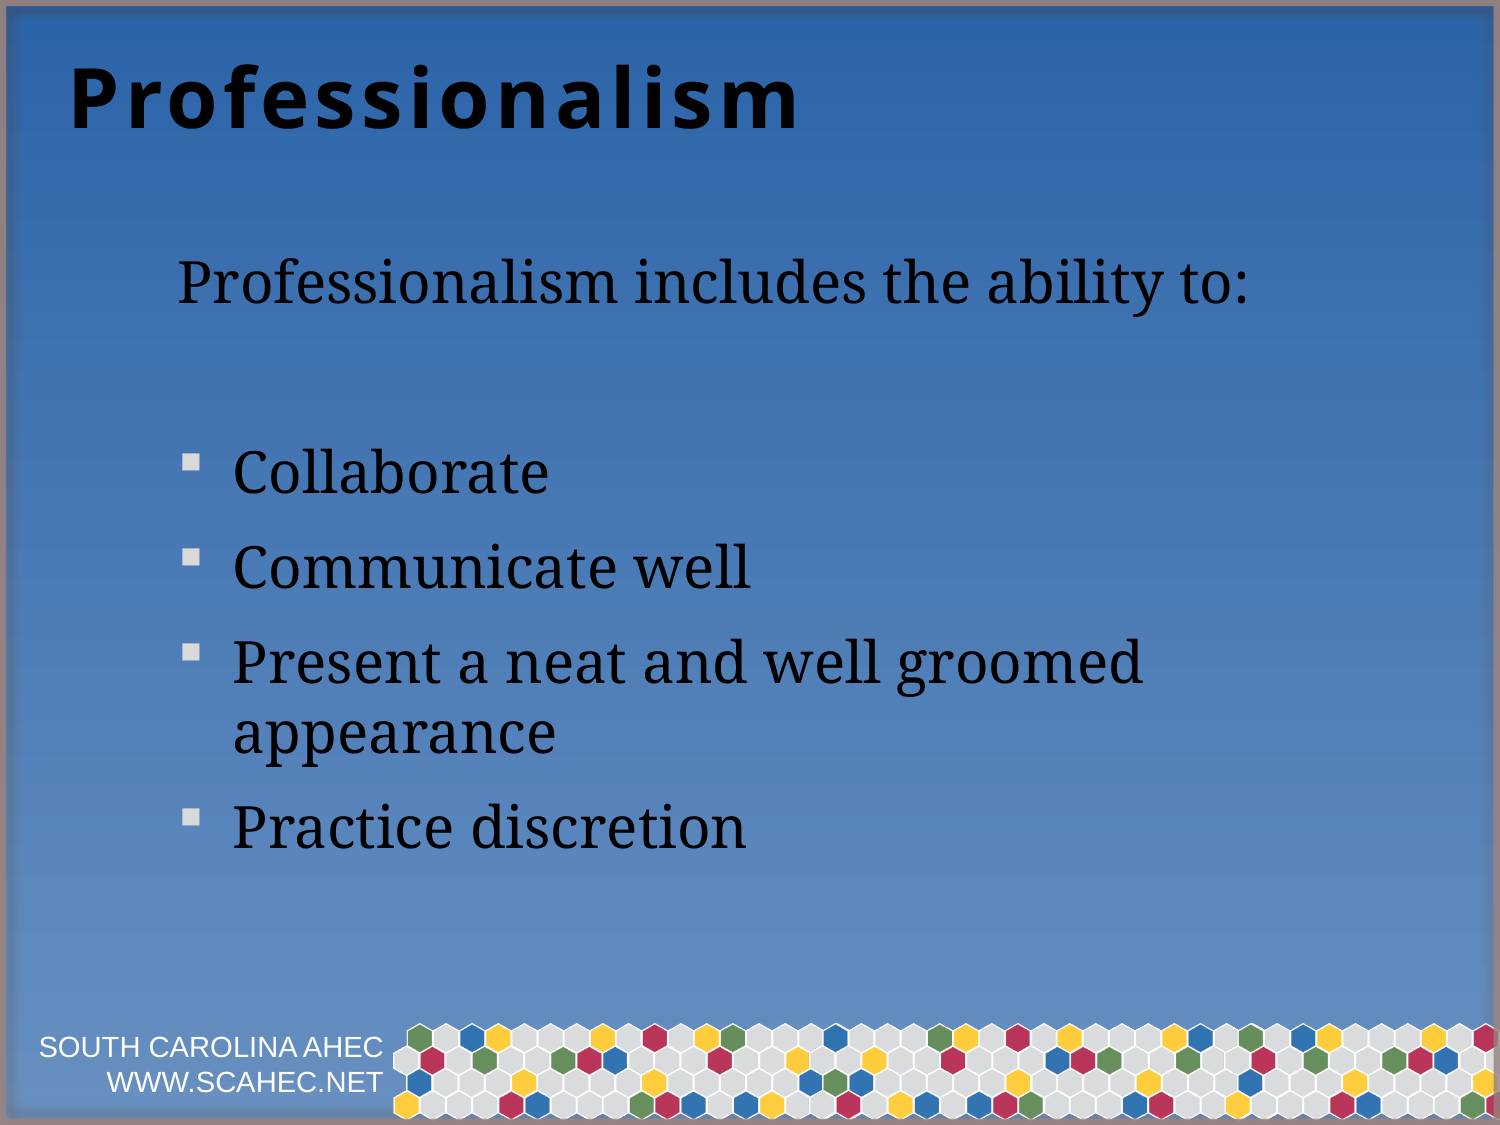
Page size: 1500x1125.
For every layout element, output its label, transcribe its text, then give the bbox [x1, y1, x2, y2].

title Professionalism [52, 37, 1448, 225]
list Professionalism includes the ability to: Collaborate Communicate well Present a neat and well groomed appearance Practice discretion [162, 237, 1363, 925]
title First Impressions [390, 1020, 1493, 1082]
